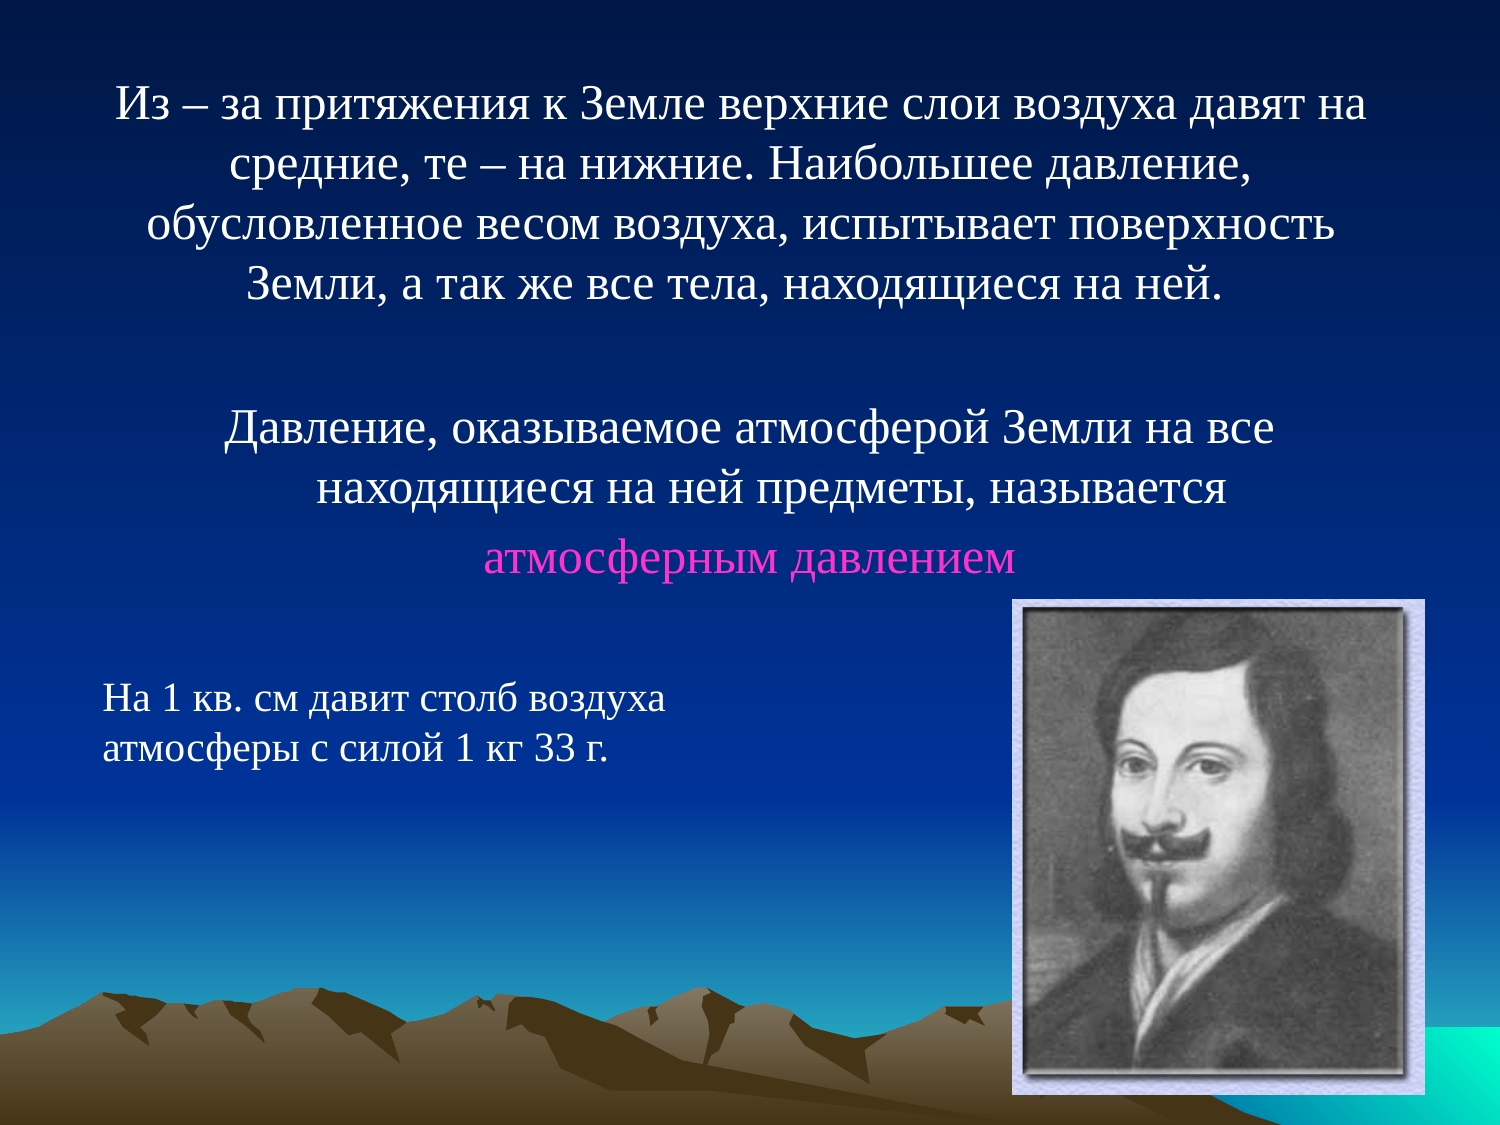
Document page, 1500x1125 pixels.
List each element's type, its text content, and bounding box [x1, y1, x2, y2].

picture [1012, 599, 1426, 1096]
list Давление, оказываемое атмосферой Земли на все находящиеся на ней предметы, называется атмосферным давлением [74, 386, 1426, 588]
title Из – за притяжения к Земле верхние слои воздуха давят на средние, те – на нижние. Наибольшее давление, обусловленное весом воздуха, испытывает поверхность Земли, а так же все тела, находящиеся на ней. [64, 37, 1418, 342]
text_box На 1 кв. см давит столб воздуха атмосферы с силой 1 кг 33 г. [87, 662, 888, 778]
